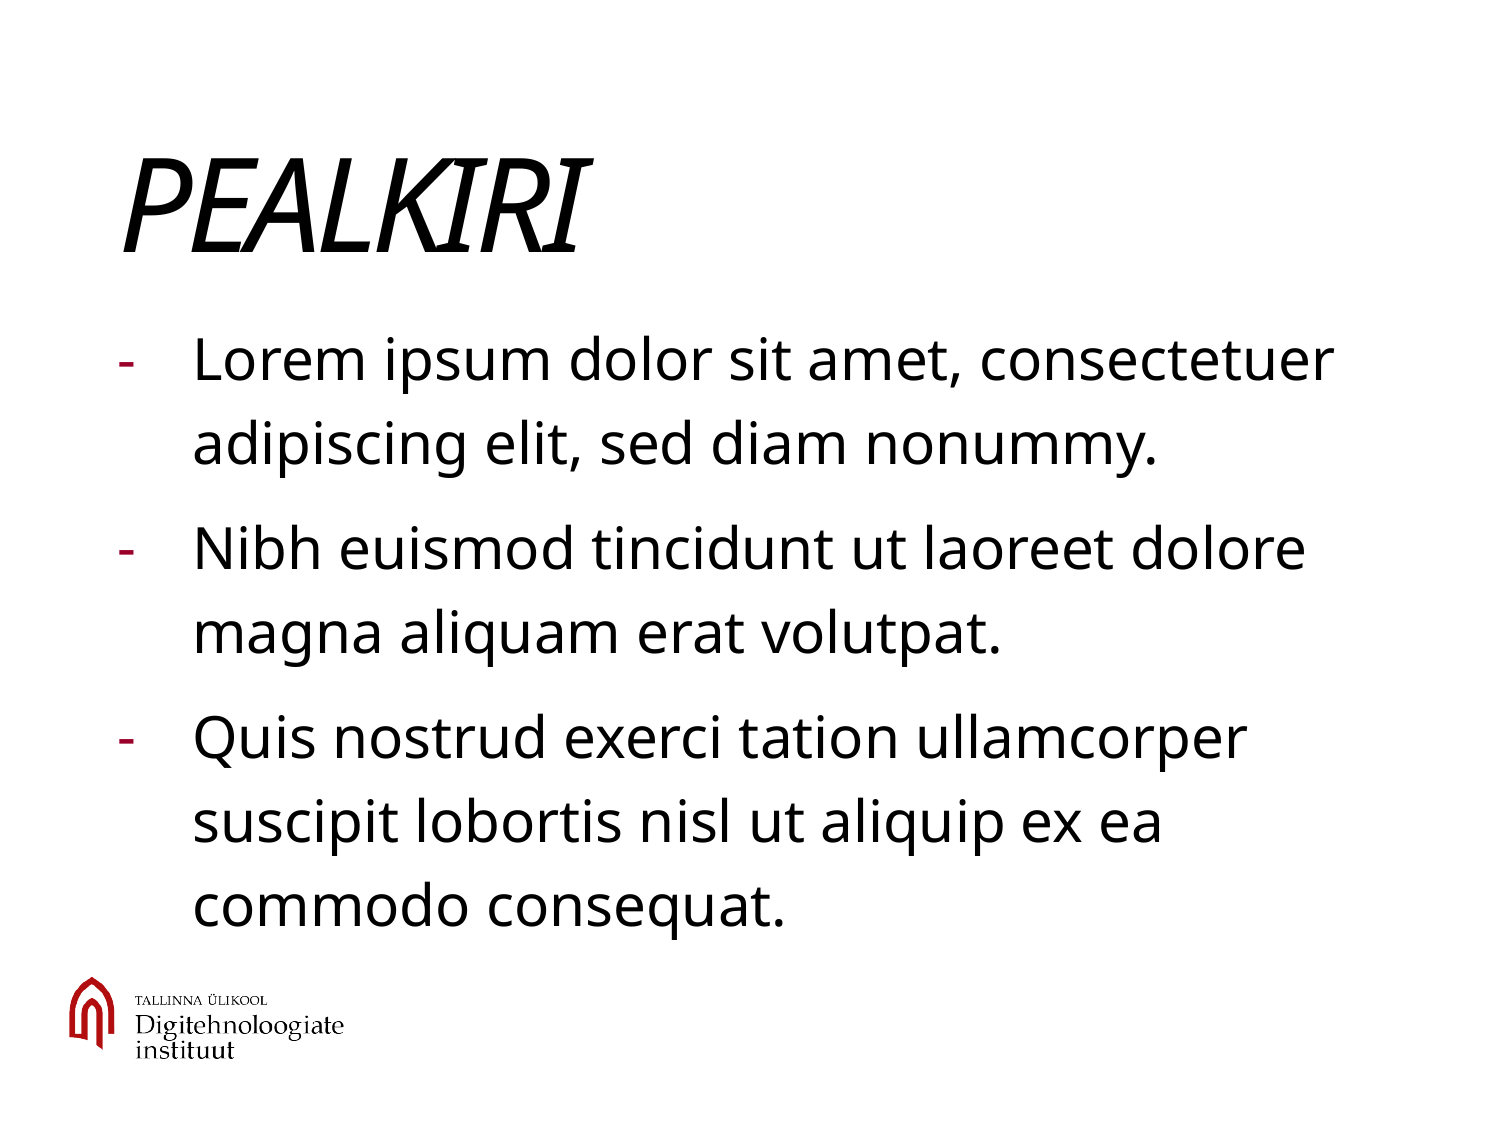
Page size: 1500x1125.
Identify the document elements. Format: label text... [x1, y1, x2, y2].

title Pealkiri [103, 59, 1397, 278]
picture [28, 936, 384, 1120]
list Lorem ipsum dolor sit amet, consectetuer adipiscing elit, sed diam nonummy. Nibh euismod tincidunt ut laoreet dolore magna aliquam erat volutpat. Quis nostrud exerci tation ullamcorper suscipit lobortis nisl ut aliquip ex ea commodo consequat. [102, 301, 1400, 965]
